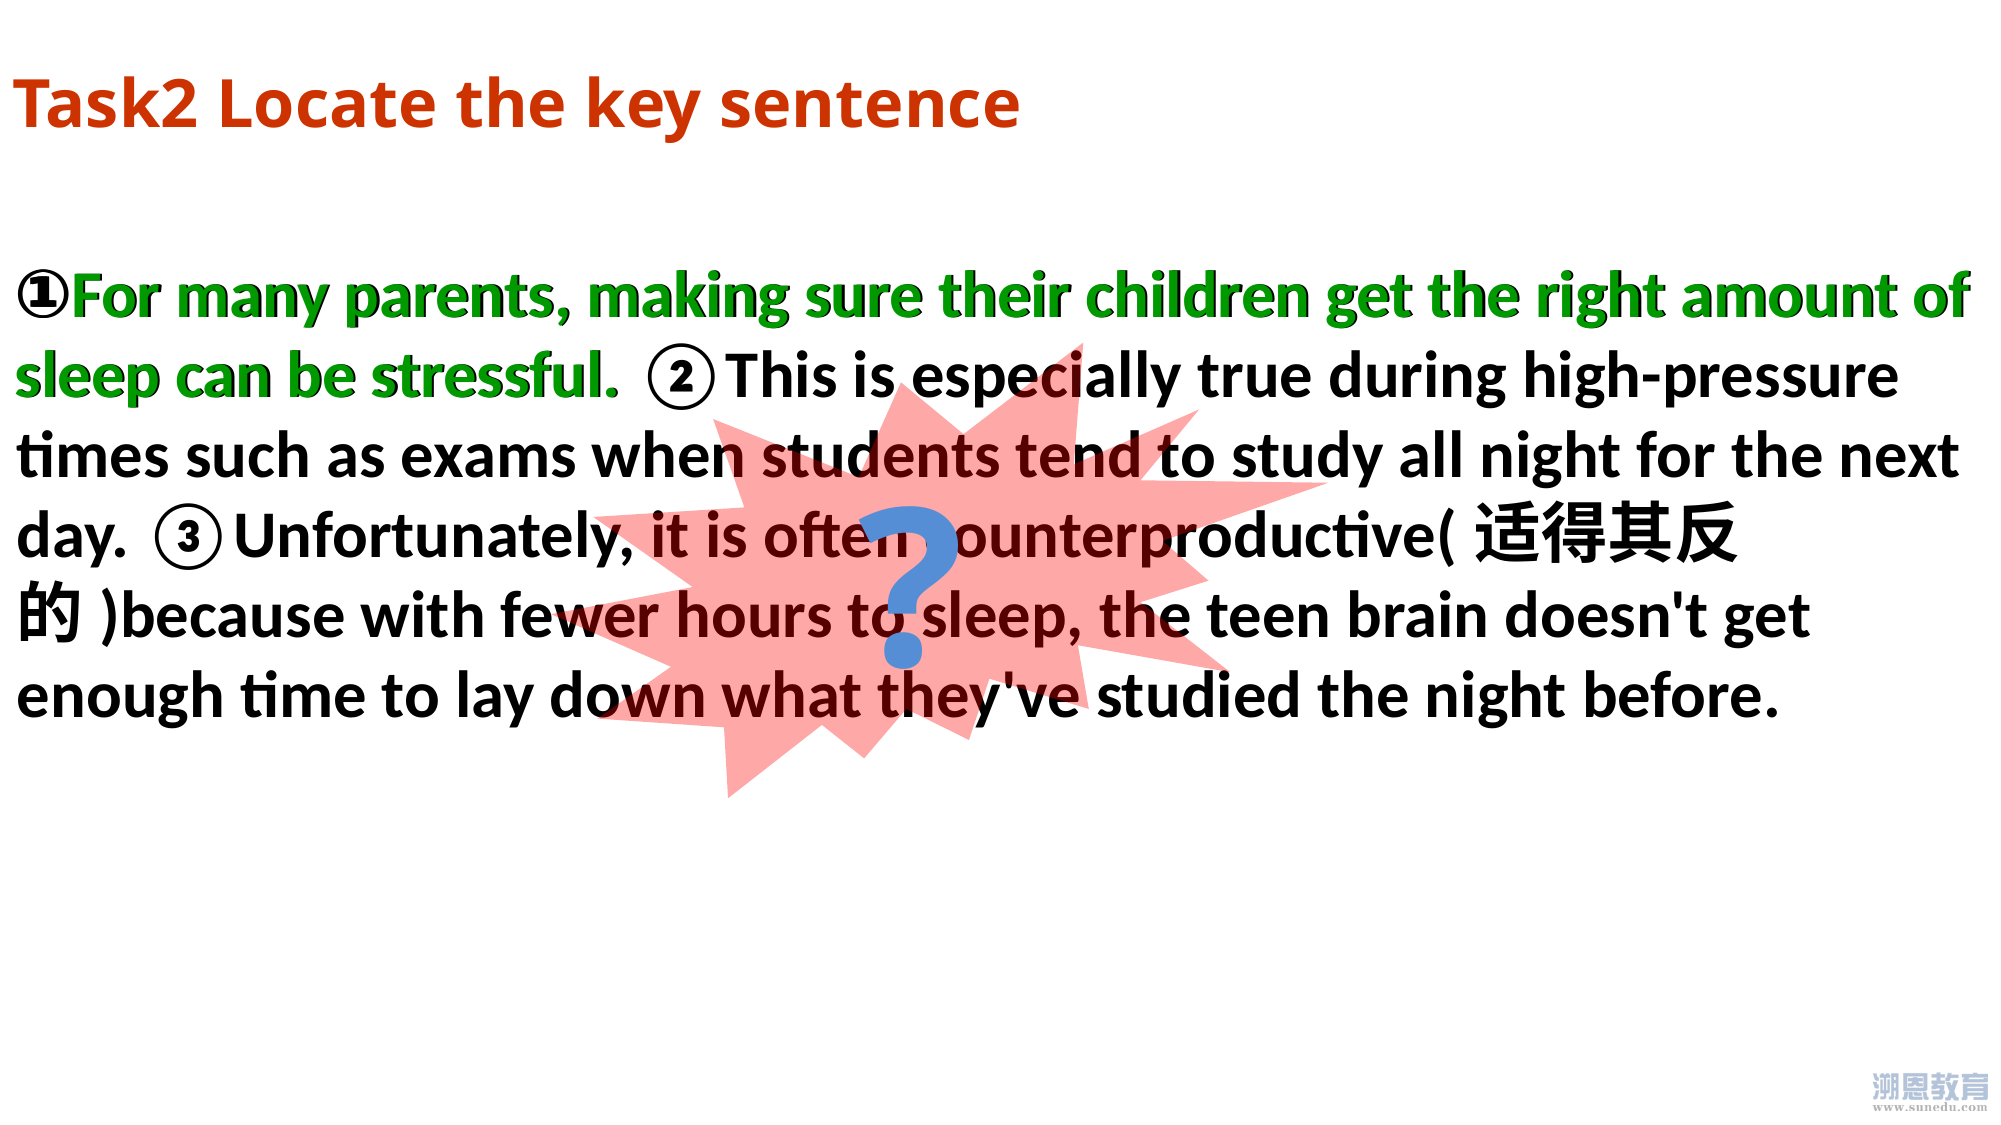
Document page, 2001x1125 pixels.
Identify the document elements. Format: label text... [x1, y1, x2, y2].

text_box ①For many parents, making sure their children get the right amount of sleep can be stressful. ②This is especially true during high-pressure times such as exams when students tend to study all night for the next day. ③Unfortunately, it is often counterproductive(适得其反的)because with fewer hours to sleep, the teen brain doesn't get enough time to lay down what they've studied the night before. [2, 419, 2000, 818]
text_box Task2 Locate the key sentence [0, 53, 1053, 148]
text_box ? [549, 340, 1331, 801]
text_box ①For many parents, making sure their children get the right amount of sleep can be stressful. [0, 243, 2000, 419]
picture [1872, 1072, 1988, 1111]
